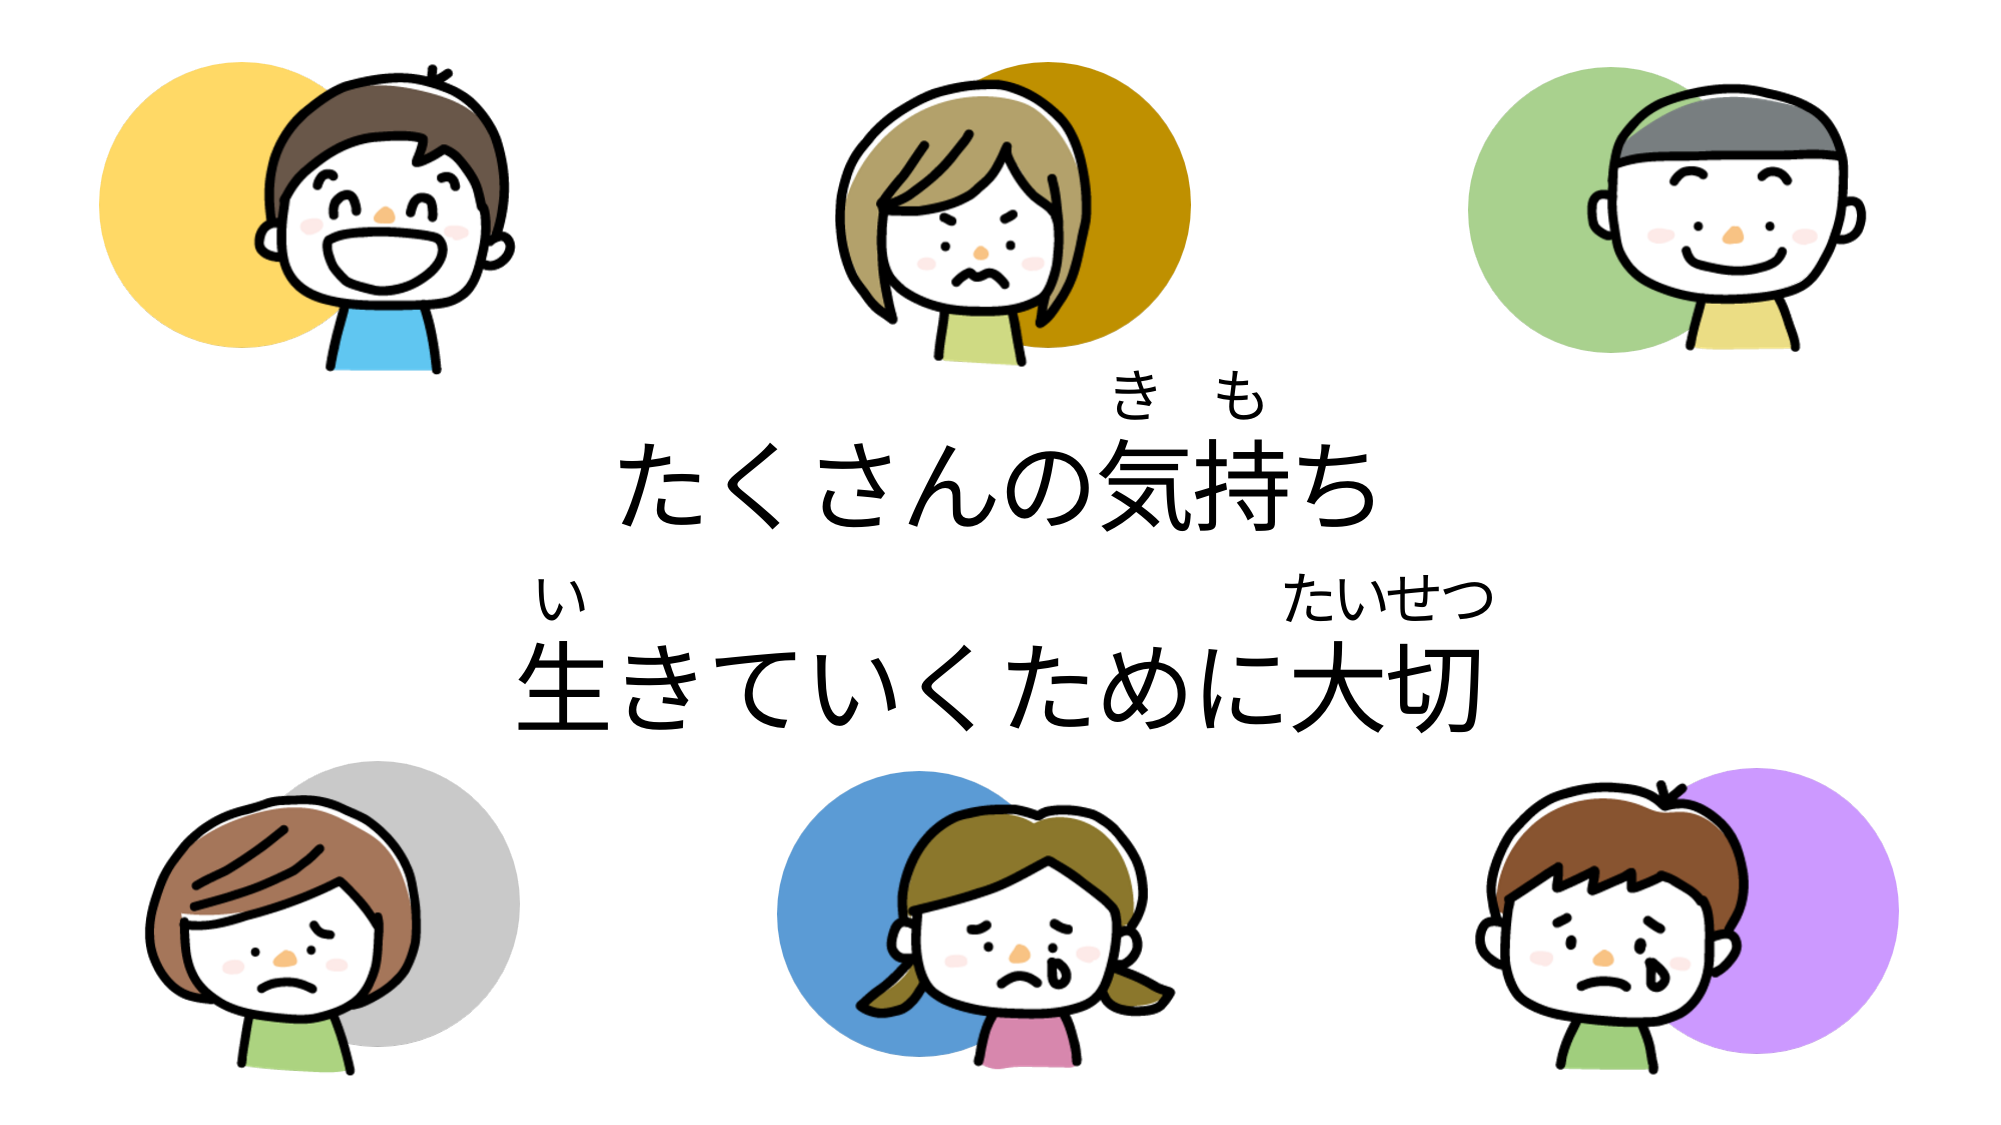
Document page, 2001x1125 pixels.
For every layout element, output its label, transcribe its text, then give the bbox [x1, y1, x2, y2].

picture [1468, 754, 1899, 1083]
text_box き も [1073, 340, 1304, 448]
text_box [137, 543, 1863, 795]
picture [777, 795, 1191, 1083]
picture [1468, 67, 1877, 362]
picture [99, 62, 520, 379]
picture [137, 795, 520, 1088]
picture [835, 62, 1191, 391]
title たくさんの気持ち [137, 374, 1863, 543]
